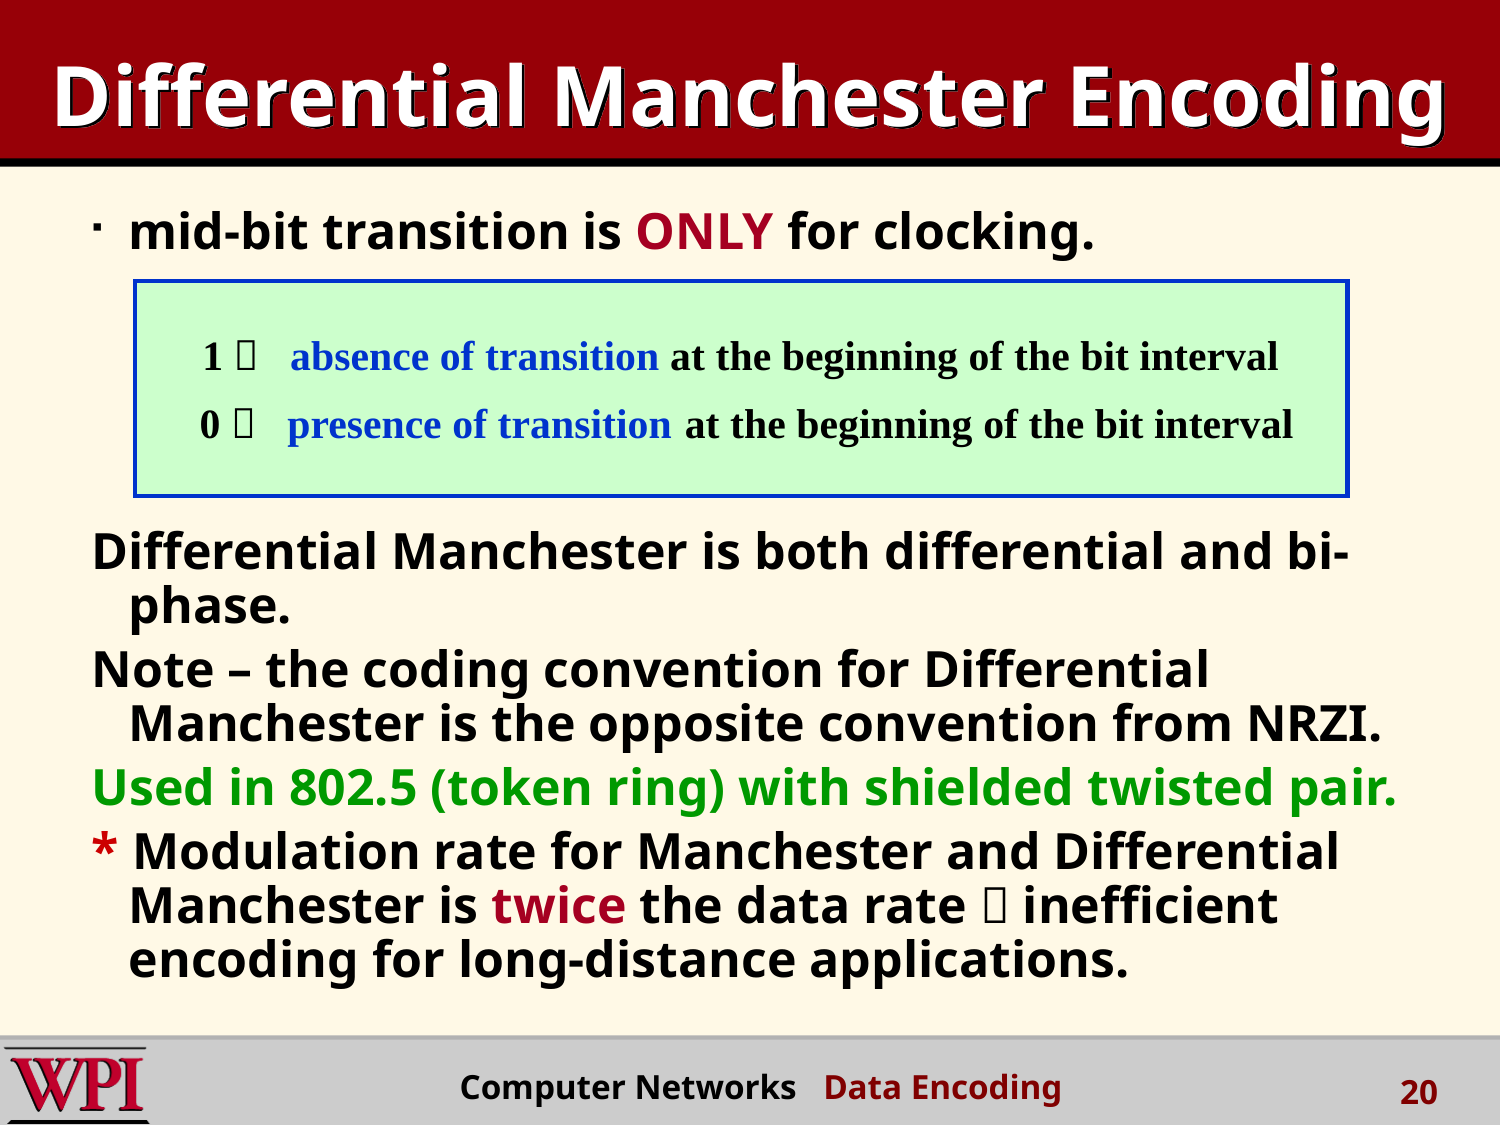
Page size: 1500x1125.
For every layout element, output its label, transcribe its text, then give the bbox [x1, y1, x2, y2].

footer Computer Networks Data Encoding [210, 1058, 1304, 1107]
title Differential Manchester Encoding [29, 18, 1471, 150]
text_box mid-bit transition is ONLY for clocking. Differential Manchester is both differential and bi-phase. Note – the coding convention for Differential Manchester is the opposite convention from NRZI. Used in 802.5 (token ring) with shielded twisted pair. * Modulation rate for Manchester and Differential Manchester is twice the data rate  inefficient encoding for long-distance applications. [76, 199, 1438, 1037]
picture [0, 0, 1500, 158]
picture [0, 167, 1500, 1035]
slide_number 20 [1344, 1063, 1495, 1102]
text_box 1  absence of transition at the beginning of the bit interval 0  presence of transition at the beginning of the bit interval [135, 281, 1348, 496]
picture [0, 1040, 1500, 1125]
